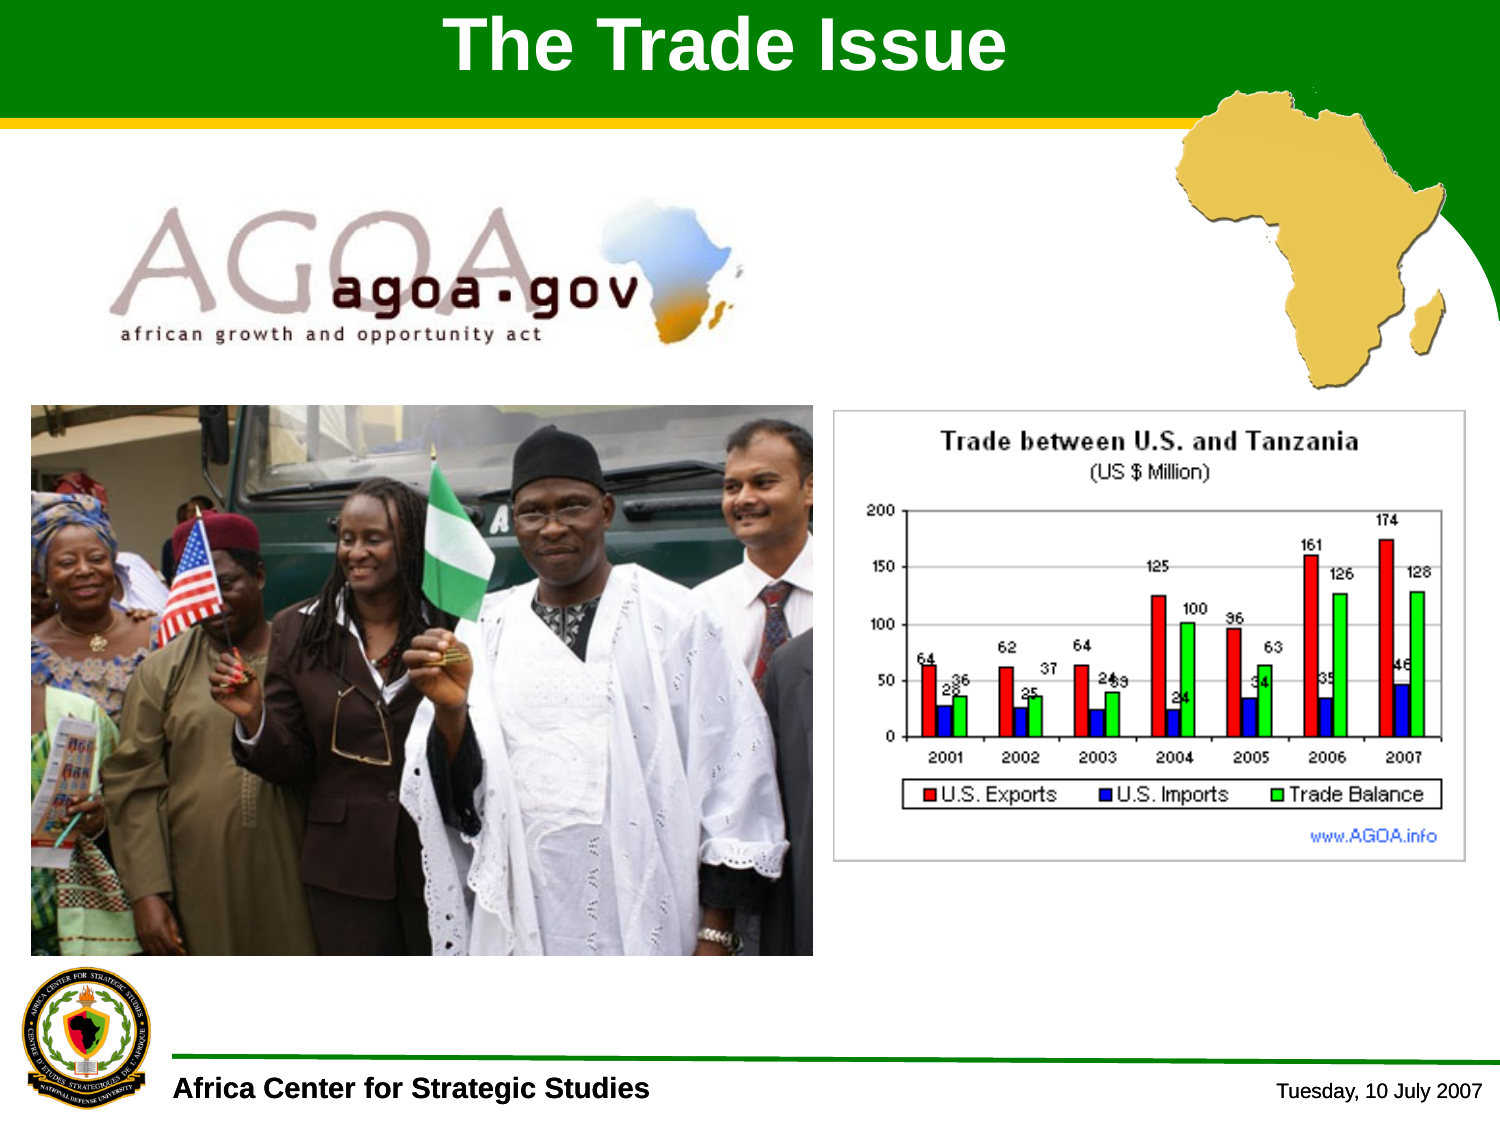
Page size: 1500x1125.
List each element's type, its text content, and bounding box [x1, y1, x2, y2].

title The Trade Issue [0, 0, 1452, 111]
picture [833, 410, 1466, 863]
picture [1174, 111, 1447, 391]
picture [107, 196, 749, 350]
picture [6, 405, 813, 1125]
